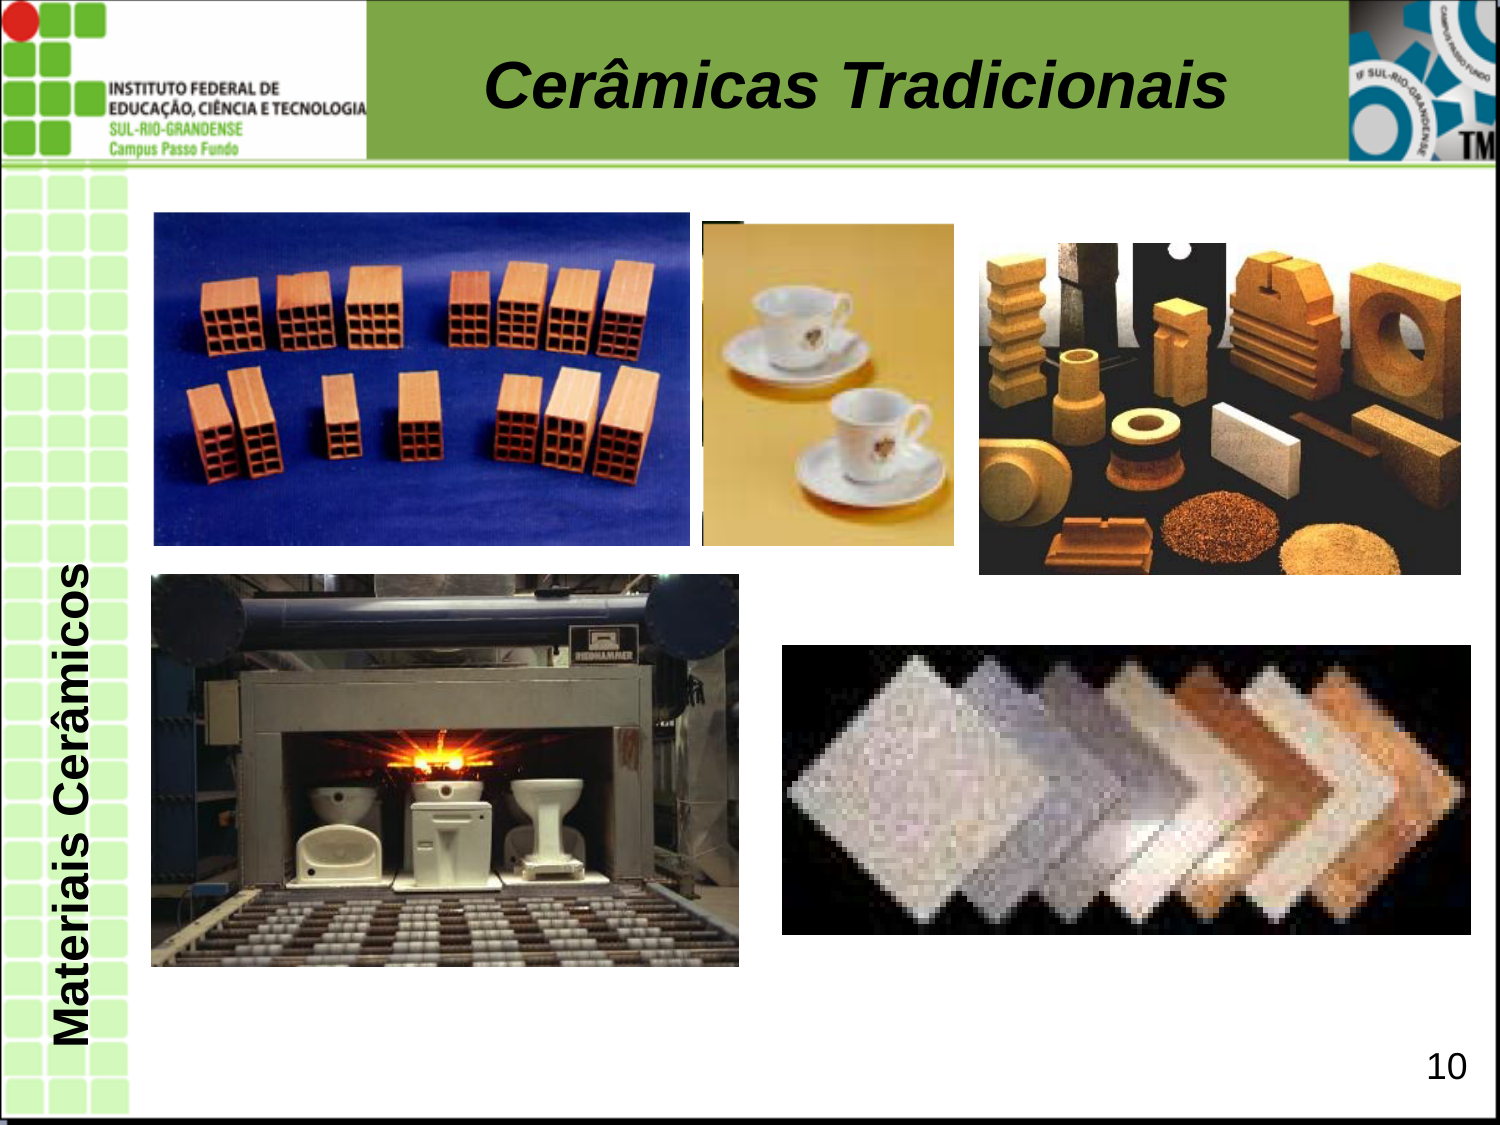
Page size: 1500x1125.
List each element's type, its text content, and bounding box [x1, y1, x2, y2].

text_box Cerâmicas Tradicionais [372, 34, 1342, 129]
text_box 10 [1411, 1034, 1484, 1095]
text_box Materiais Cerâmicos [30, 304, 106, 1064]
picture [0, 0, 1500, 1125]
